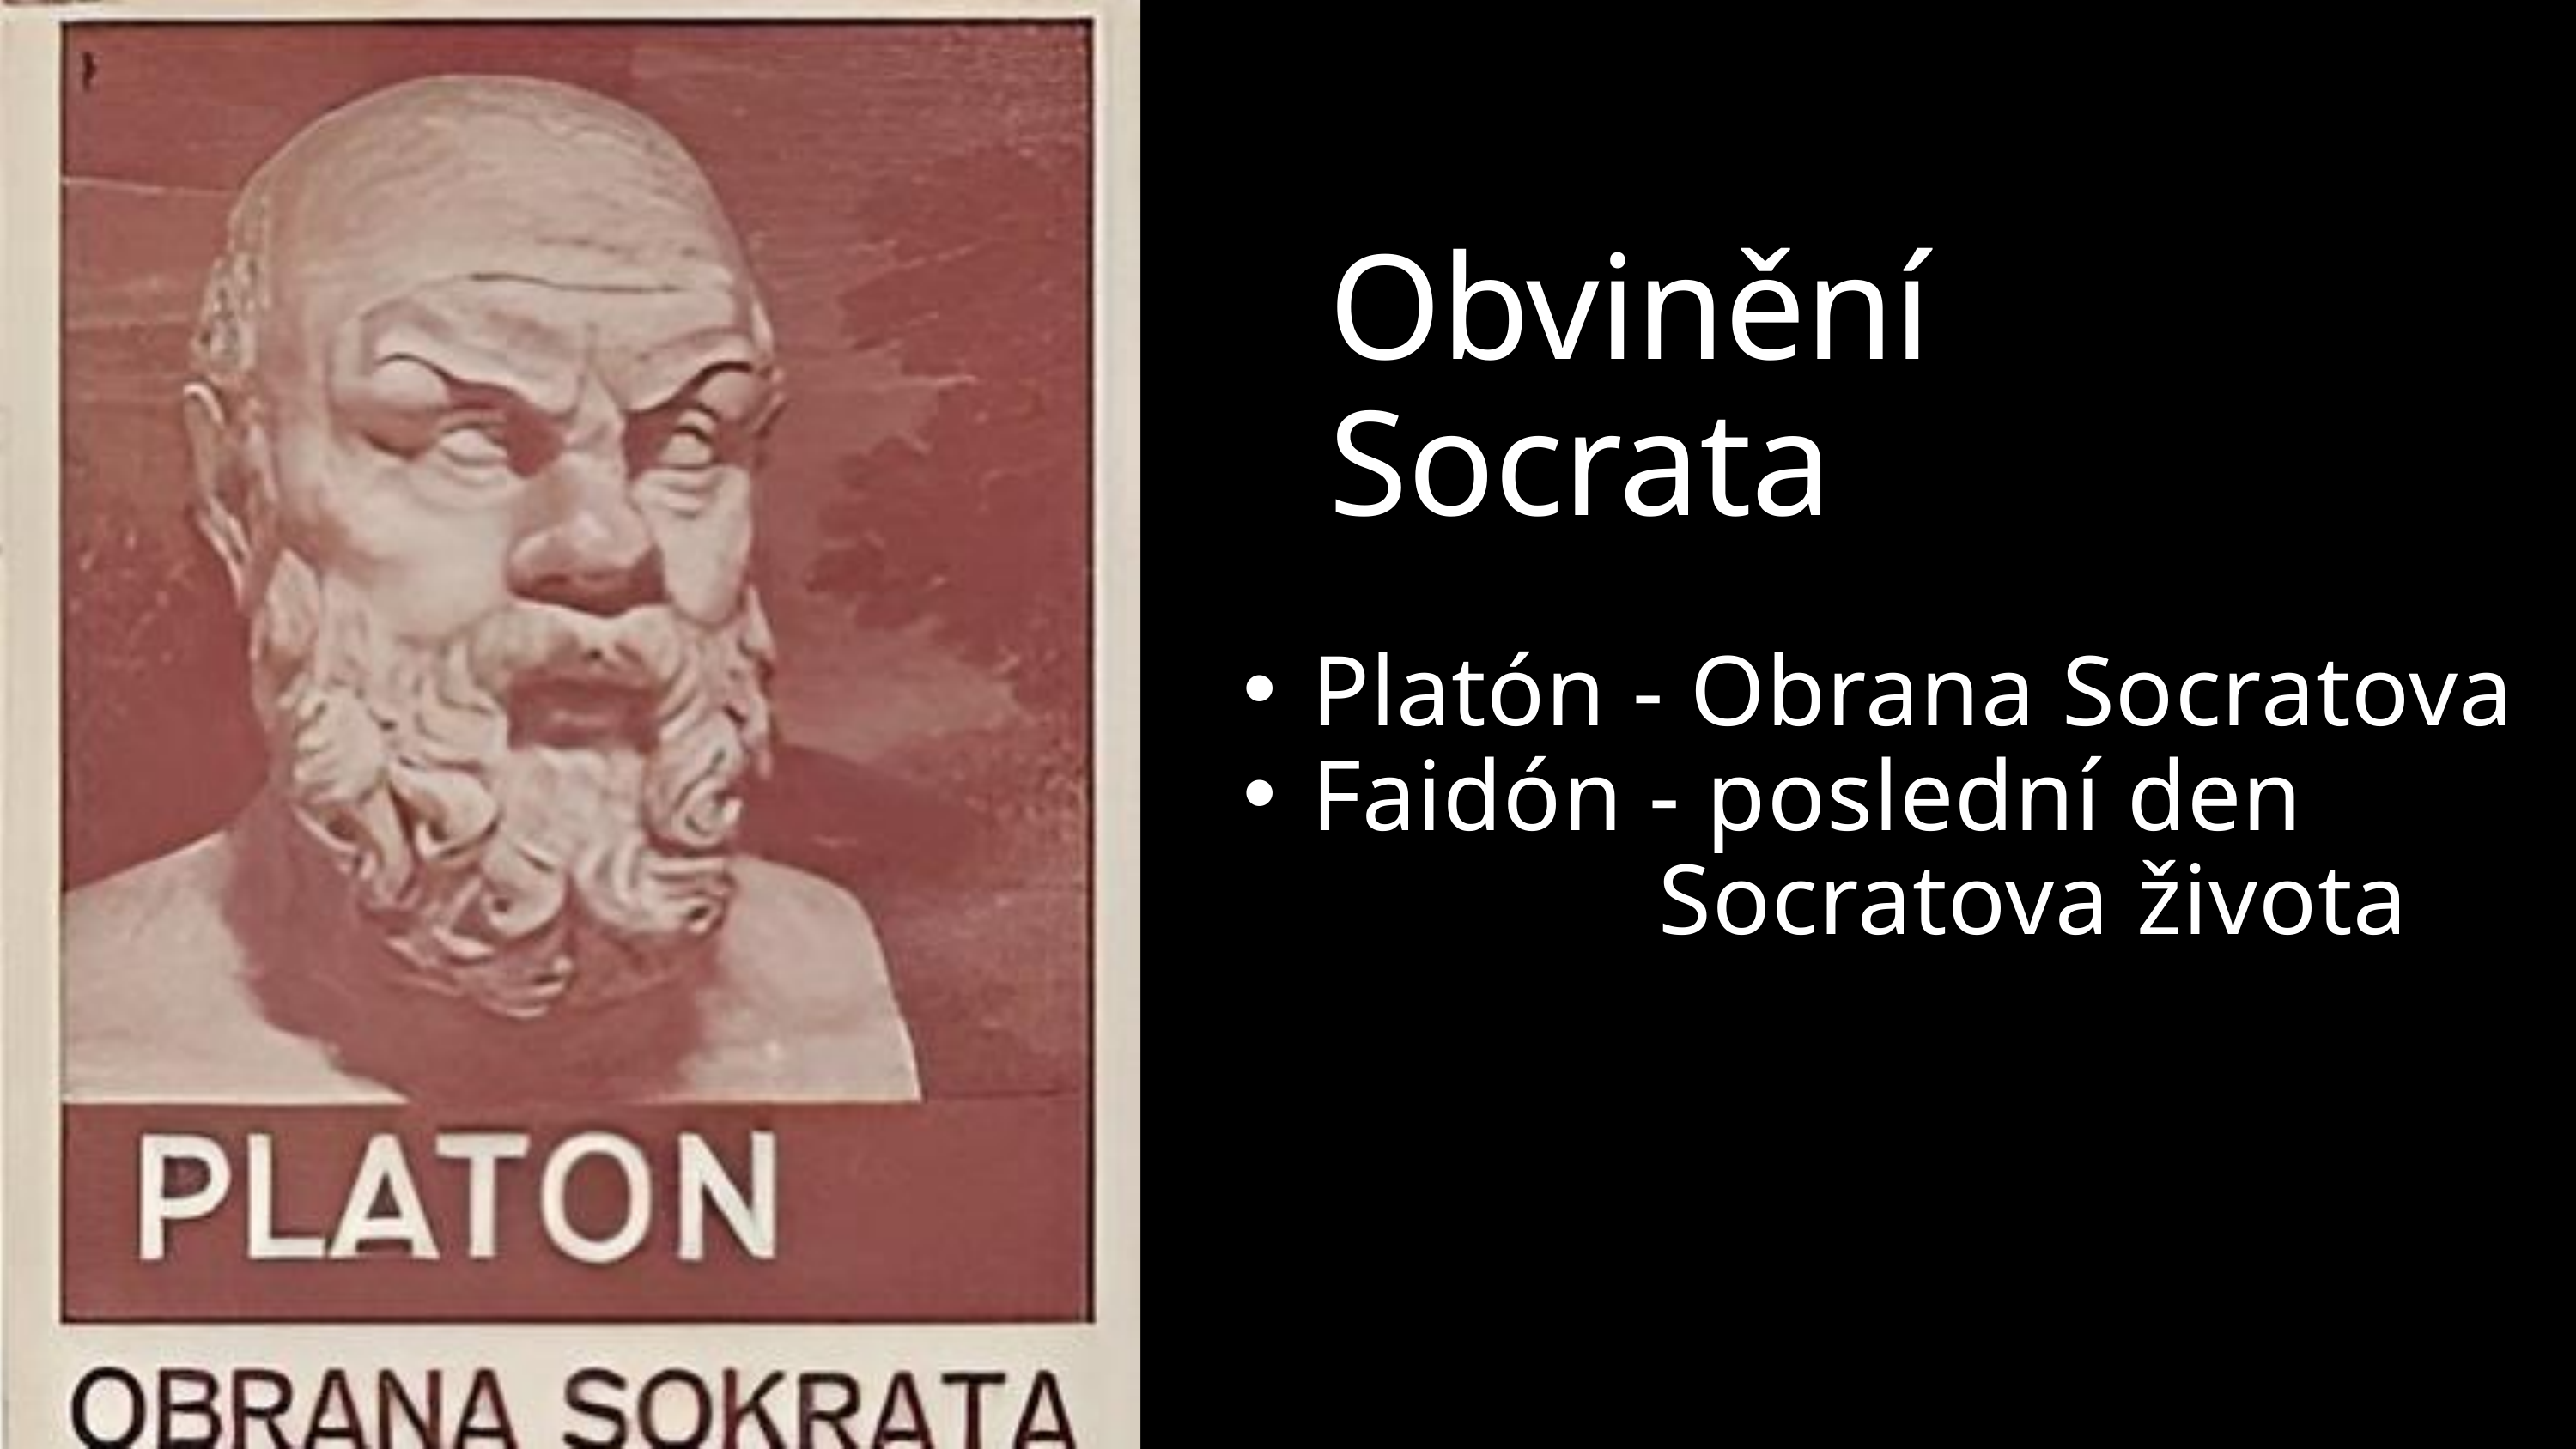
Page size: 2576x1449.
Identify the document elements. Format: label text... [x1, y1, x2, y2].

text_box Obvinění Socrata [1328, 231, 2389, 545]
text_box Platón - Obrana Socratova Faidón - poslední den Socratova života [1173, 640, 2543, 1267]
text_box [0, 0, 1141, 1449]
